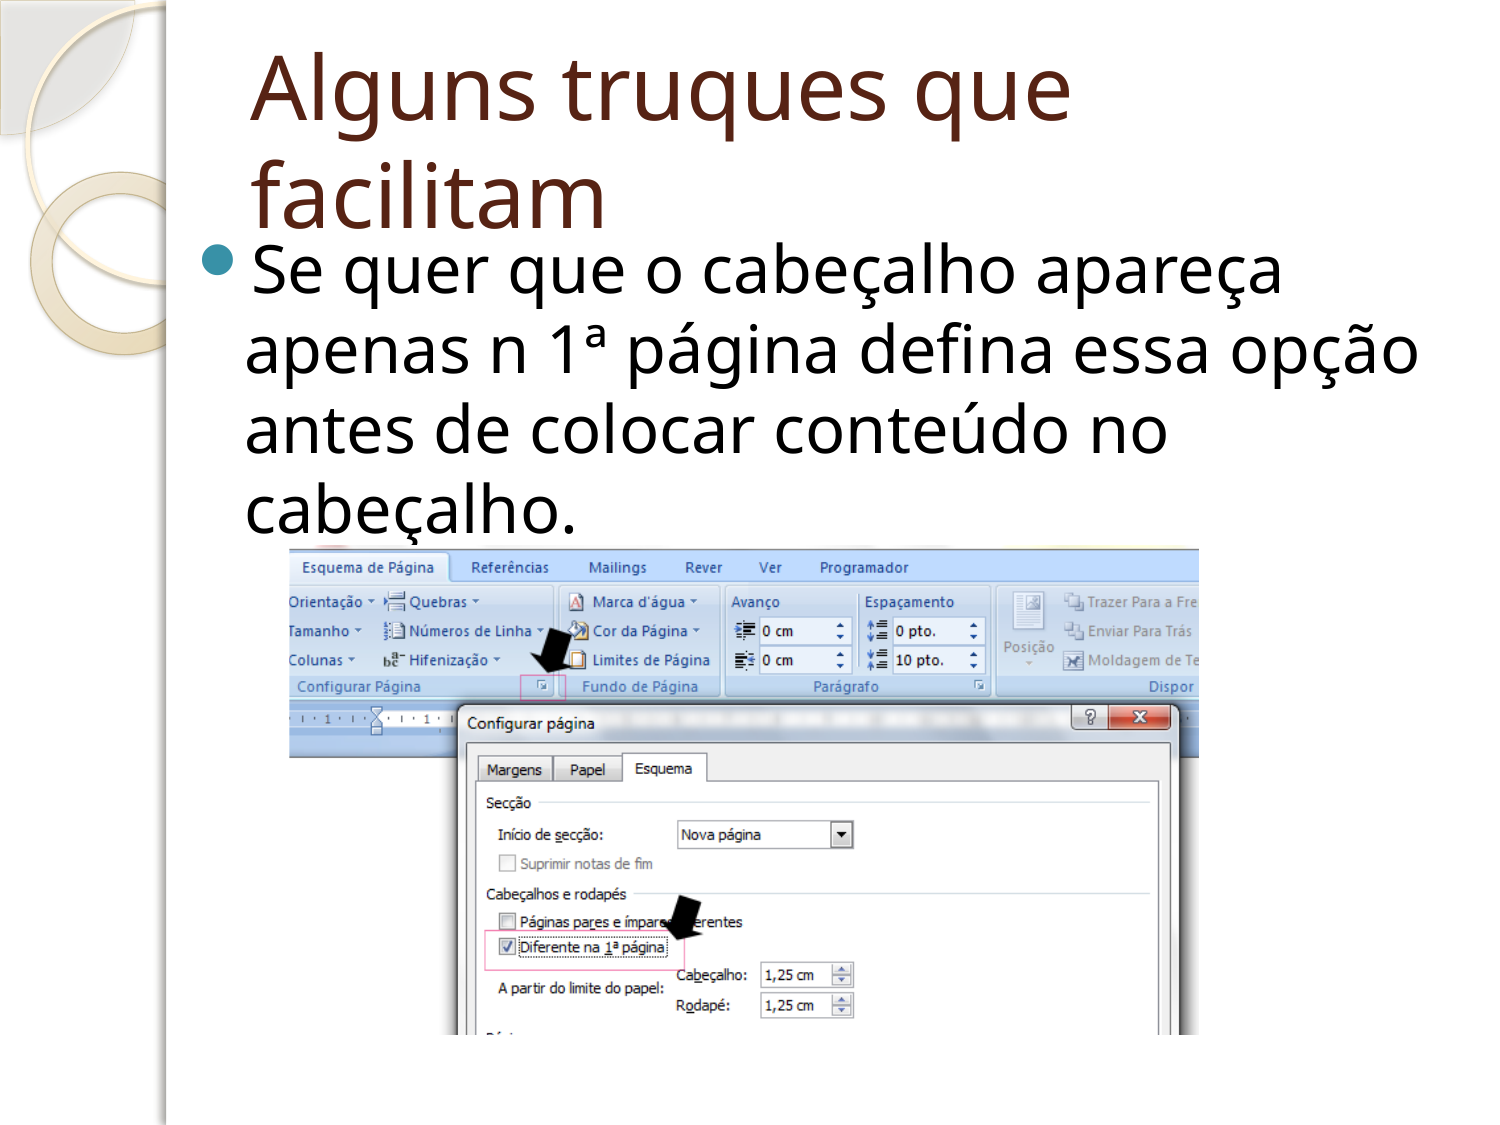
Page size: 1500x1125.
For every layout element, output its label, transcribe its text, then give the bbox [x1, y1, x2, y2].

list Se quer que o cabeçalho apareça apenas n 1ª página defina essa opção antes de colocar conteúdo no cabeçalho. [169, 219, 1459, 485]
picture [288, 545, 1200, 1036]
title Alguns truques que facilitam [235, 45, 1466, 233]
